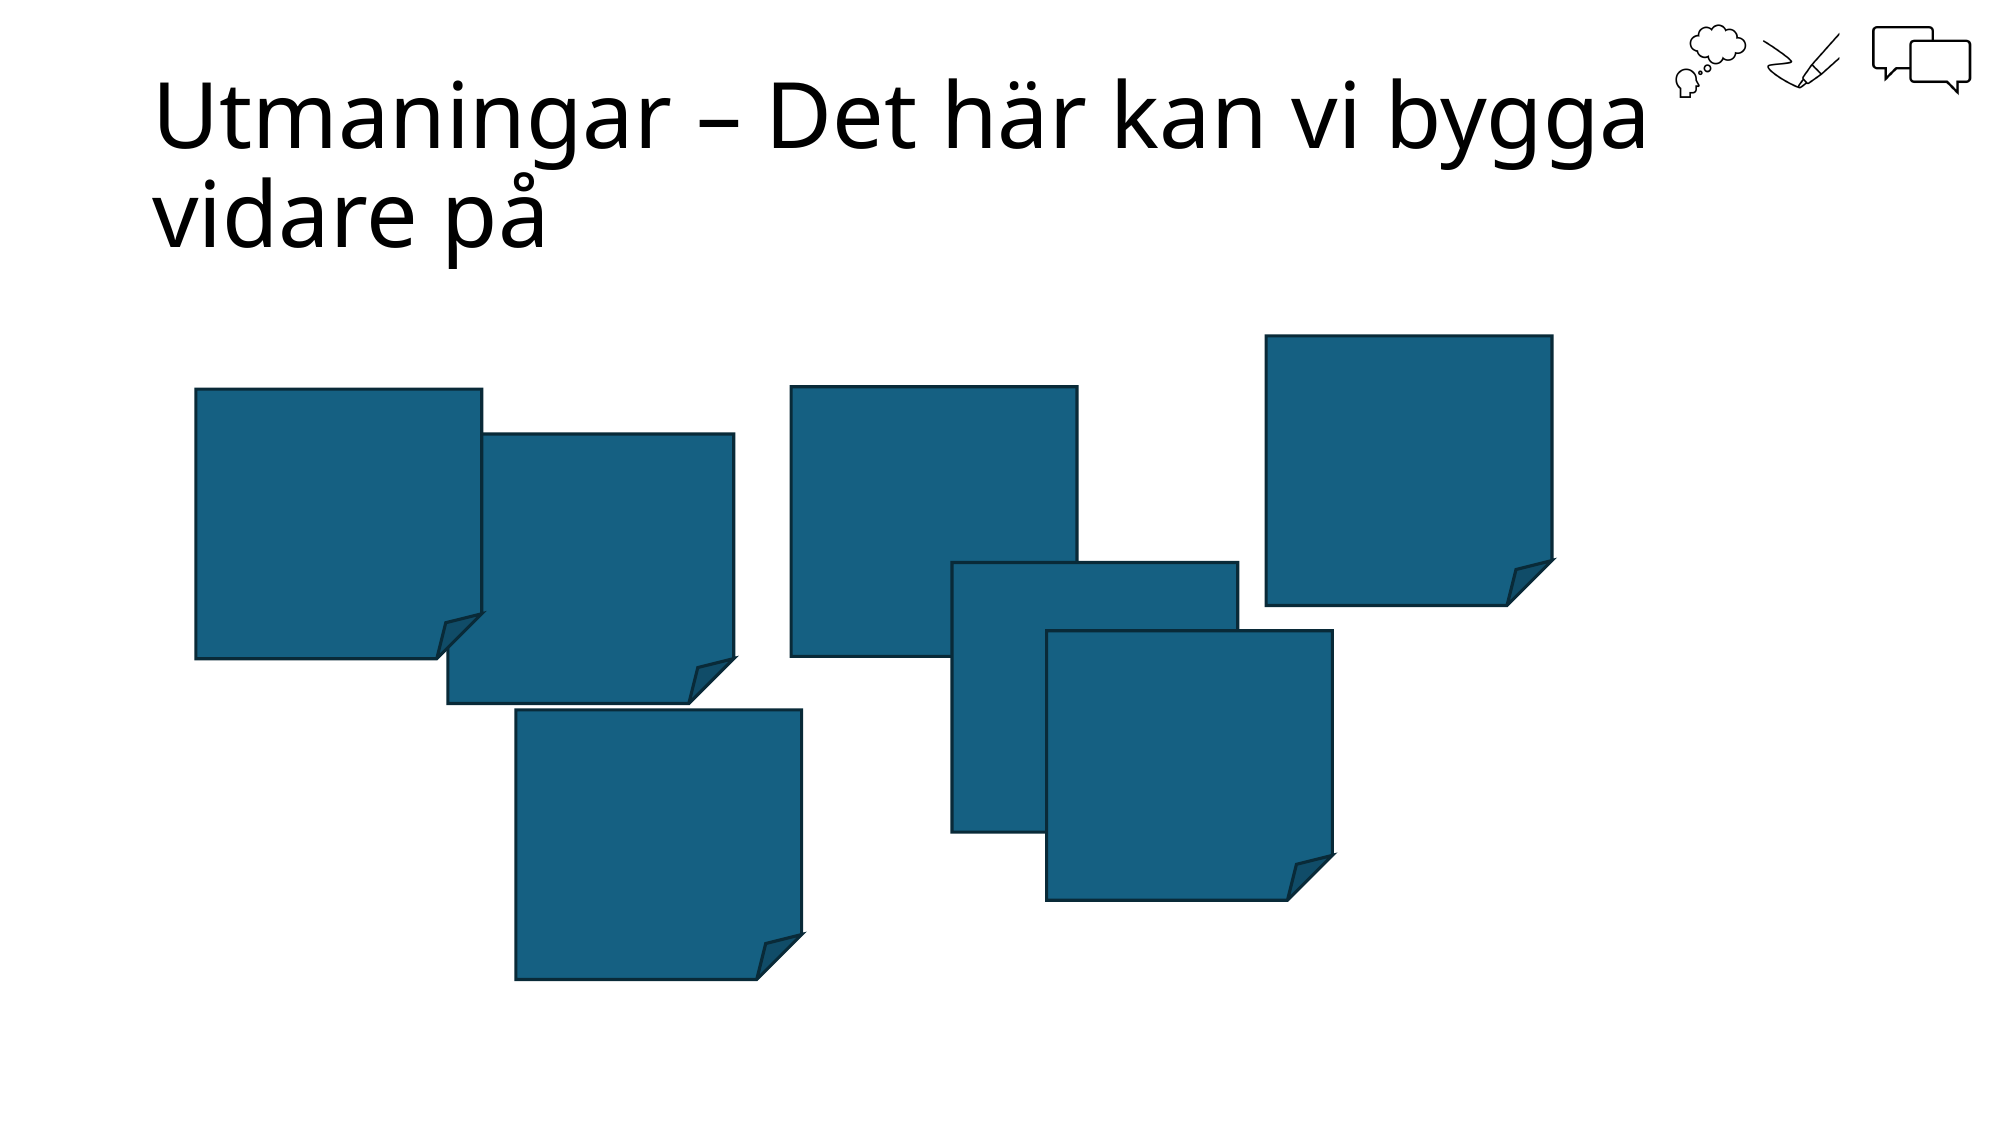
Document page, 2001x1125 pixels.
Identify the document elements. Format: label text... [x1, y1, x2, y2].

title Utmaningar – Det här kan vi bygga vidare på [137, 59, 1863, 278]
text_box [1264, 334, 1558, 608]
picture [1861, 0, 1982, 121]
text_box [1045, 629, 1338, 902]
text_box [194, 387, 487, 661]
text_box [950, 560, 1240, 834]
picture [1671, 21, 1751, 101]
text_box [514, 708, 807, 982]
text_box [446, 432, 739, 706]
picture [1760, 20, 1841, 101]
text_box [789, 385, 1079, 658]
